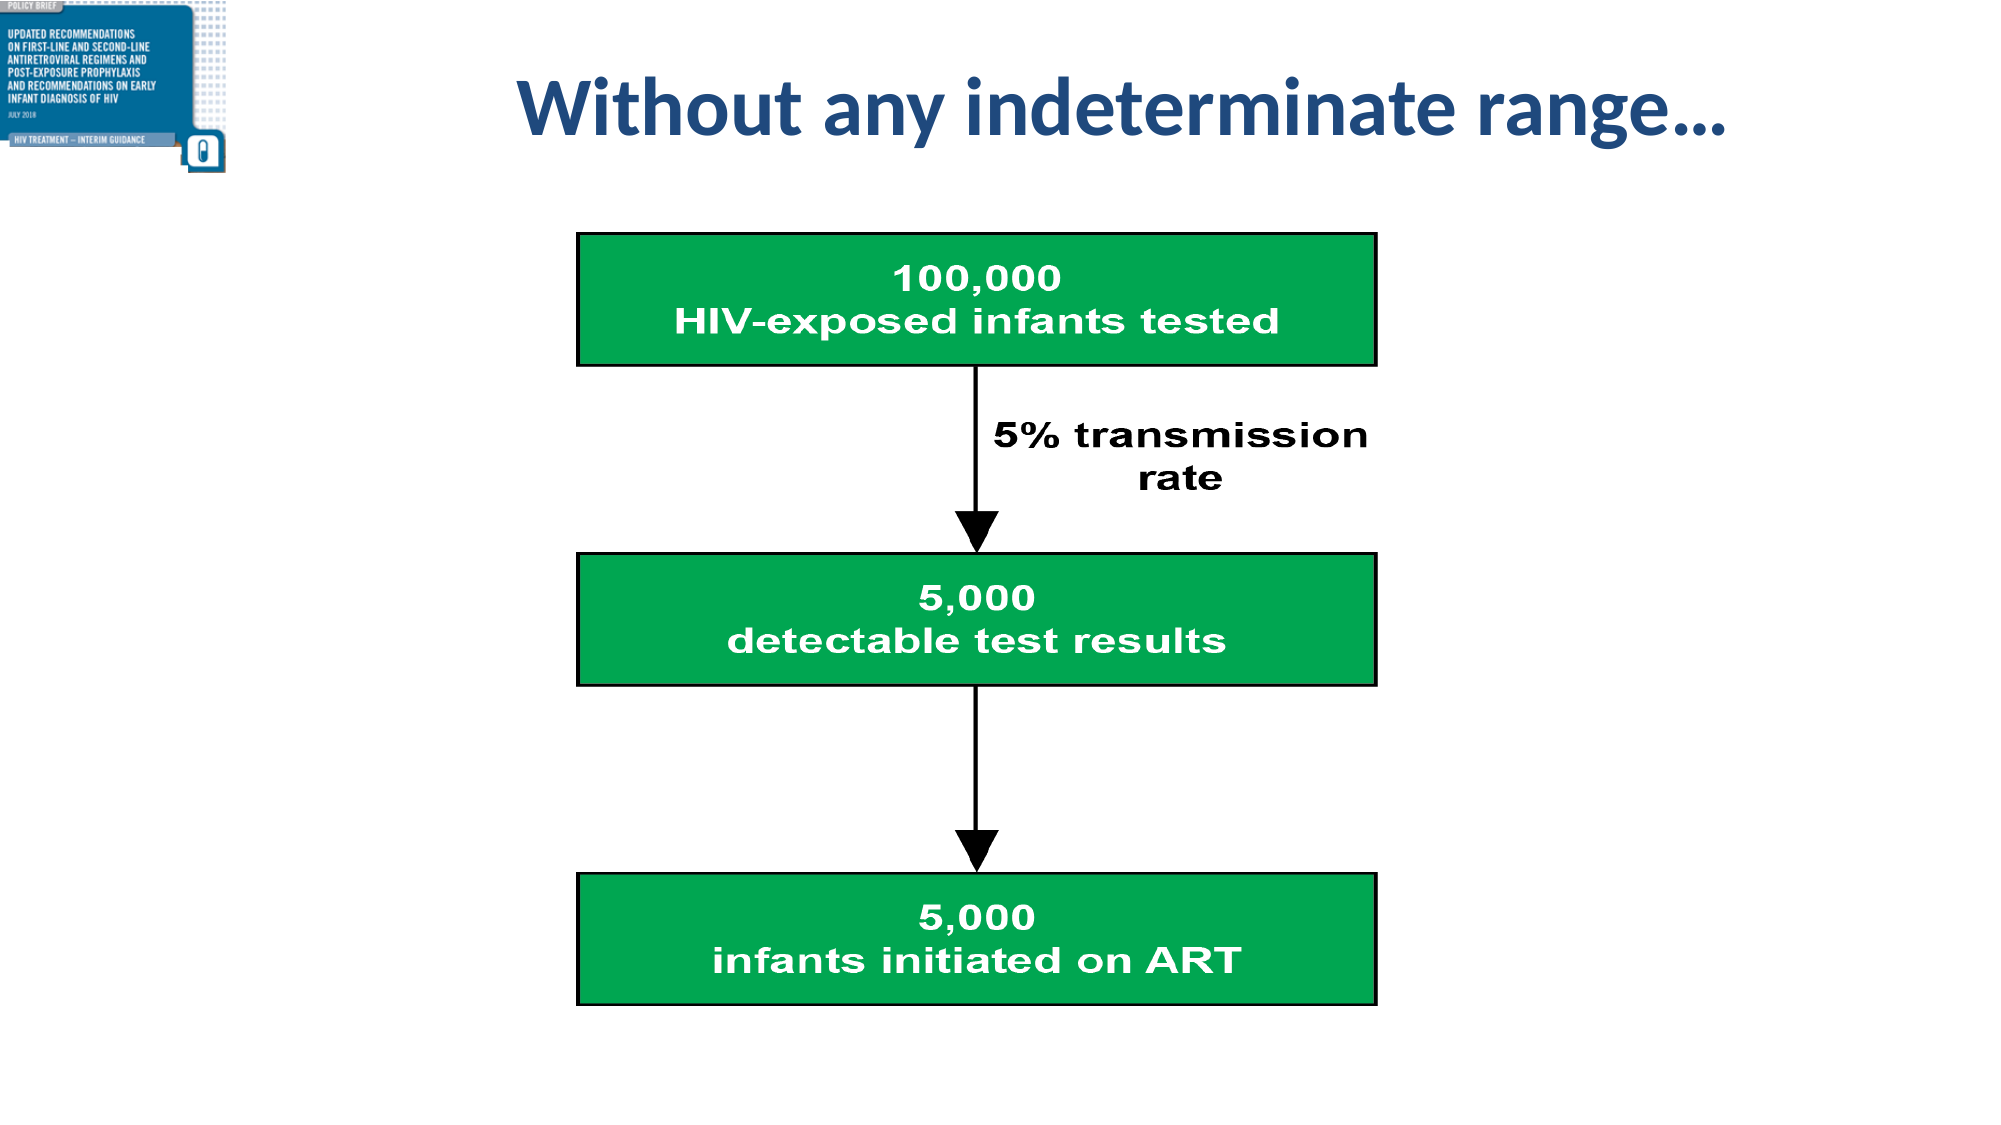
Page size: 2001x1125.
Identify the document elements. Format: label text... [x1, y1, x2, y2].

picture [23, 112, 36, 117]
picture [8, 81, 25, 90]
picture [188, 136, 219, 167]
picture [8, 30, 46, 38]
picture [9, 112, 19, 117]
picture [41, 94, 86, 103]
picture [26, 68, 78, 77]
picture [8, 68, 24, 77]
picture [117, 82, 127, 90]
picture [23, 42, 69, 51]
picture [83, 55, 126, 64]
picture [90, 94, 100, 103]
picture [50, 30, 135, 38]
picture [9, 94, 38, 103]
picture [104, 42, 149, 51]
picture [28, 81, 113, 90]
picture [93, 42, 102, 51]
picture [73, 43, 89, 51]
picture [0, 1, 230, 174]
picture [8, 55, 79, 64]
picture [105, 94, 118, 103]
title Without any indeterminate range… [412, 31, 1835, 174]
picture [81, 68, 140, 77]
picture [130, 55, 146, 64]
picture [132, 81, 155, 90]
picture [8, 43, 20, 51]
picture [576, 231, 1382, 1006]
